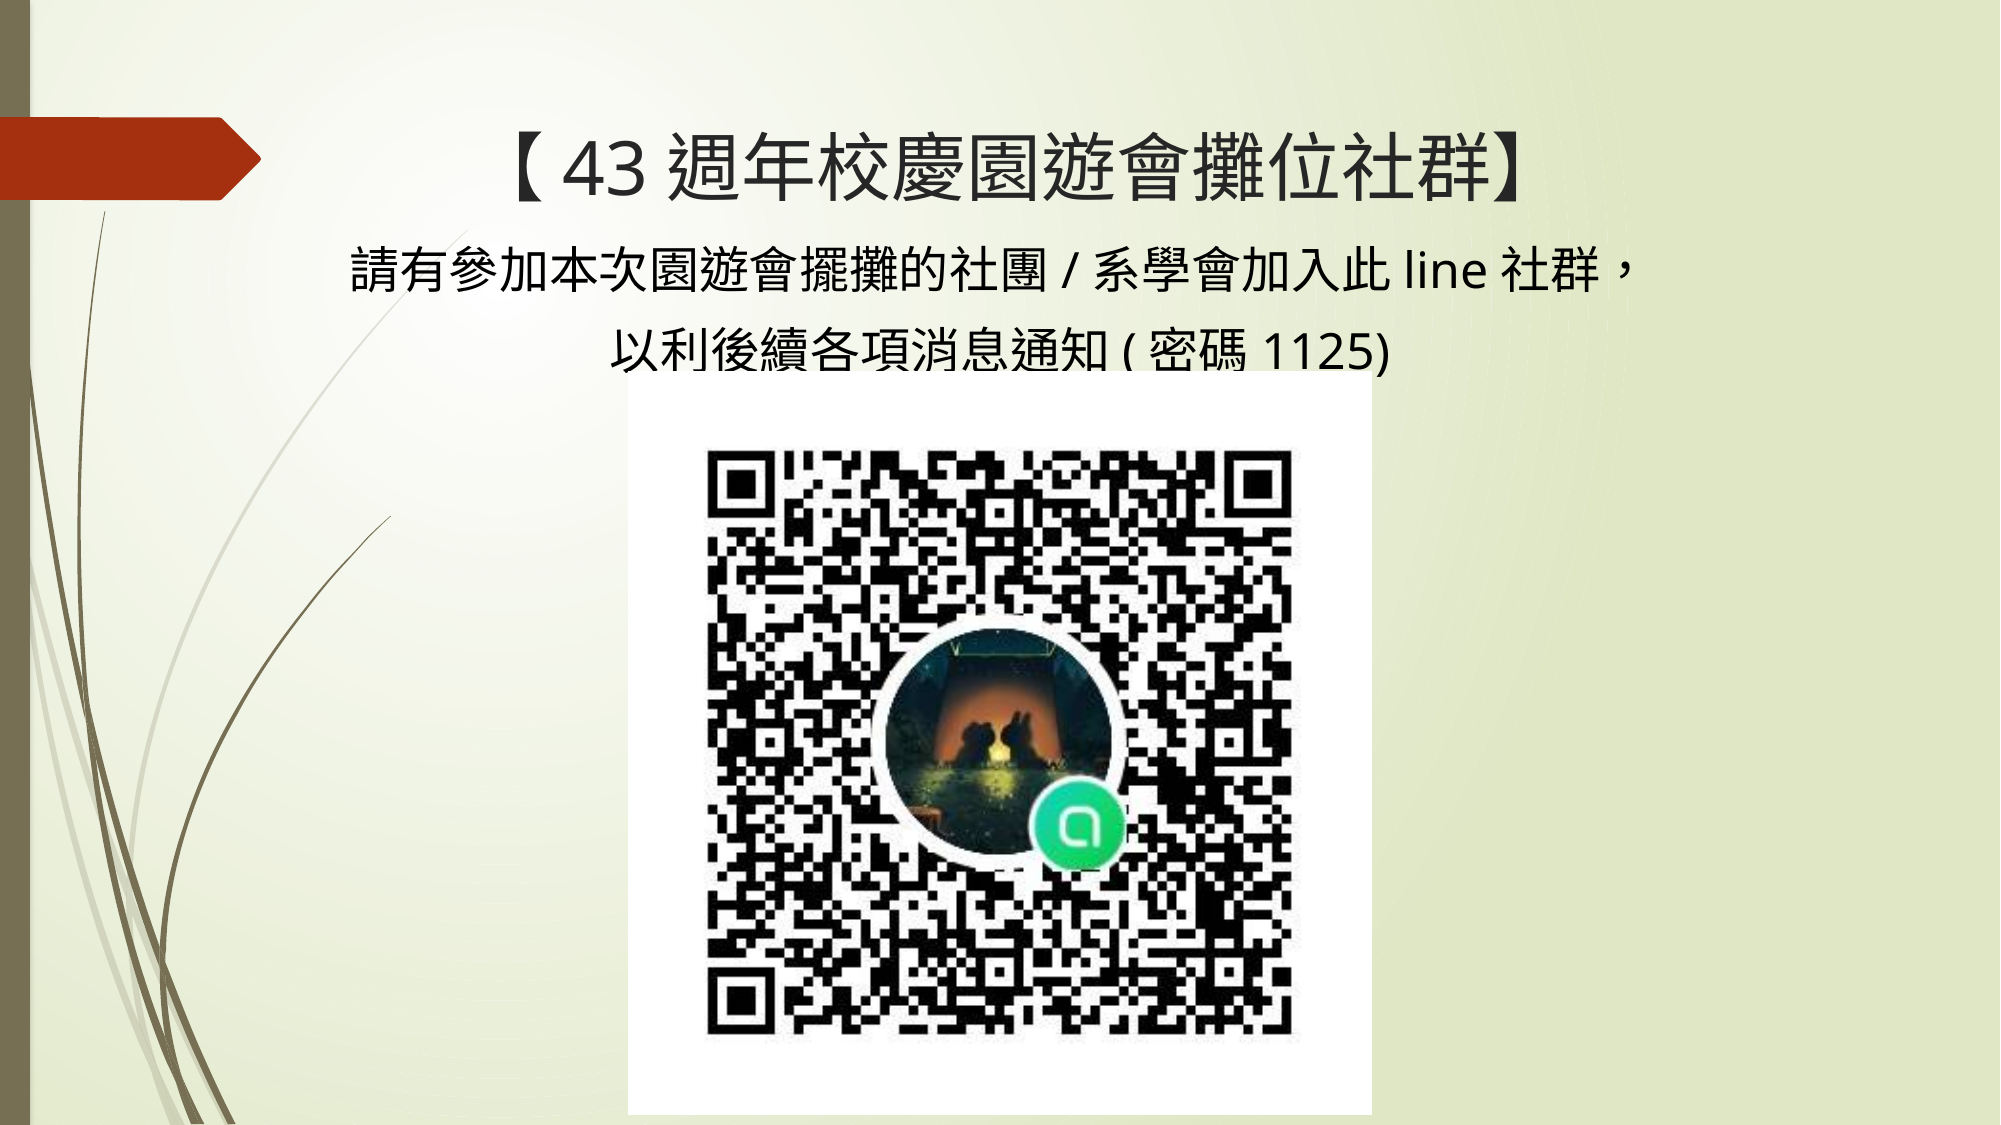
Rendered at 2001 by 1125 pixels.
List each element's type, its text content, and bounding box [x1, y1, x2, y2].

title 【43週年校慶園遊會攤位社群】 [287, 112, 1750, 231]
picture [628, 371, 1372, 1115]
list 請有參加本次園遊會擺攤的社團/系學會加入此line社群， 以利後續各項消息通知(密碼1125) [0, 231, 2000, 866]
